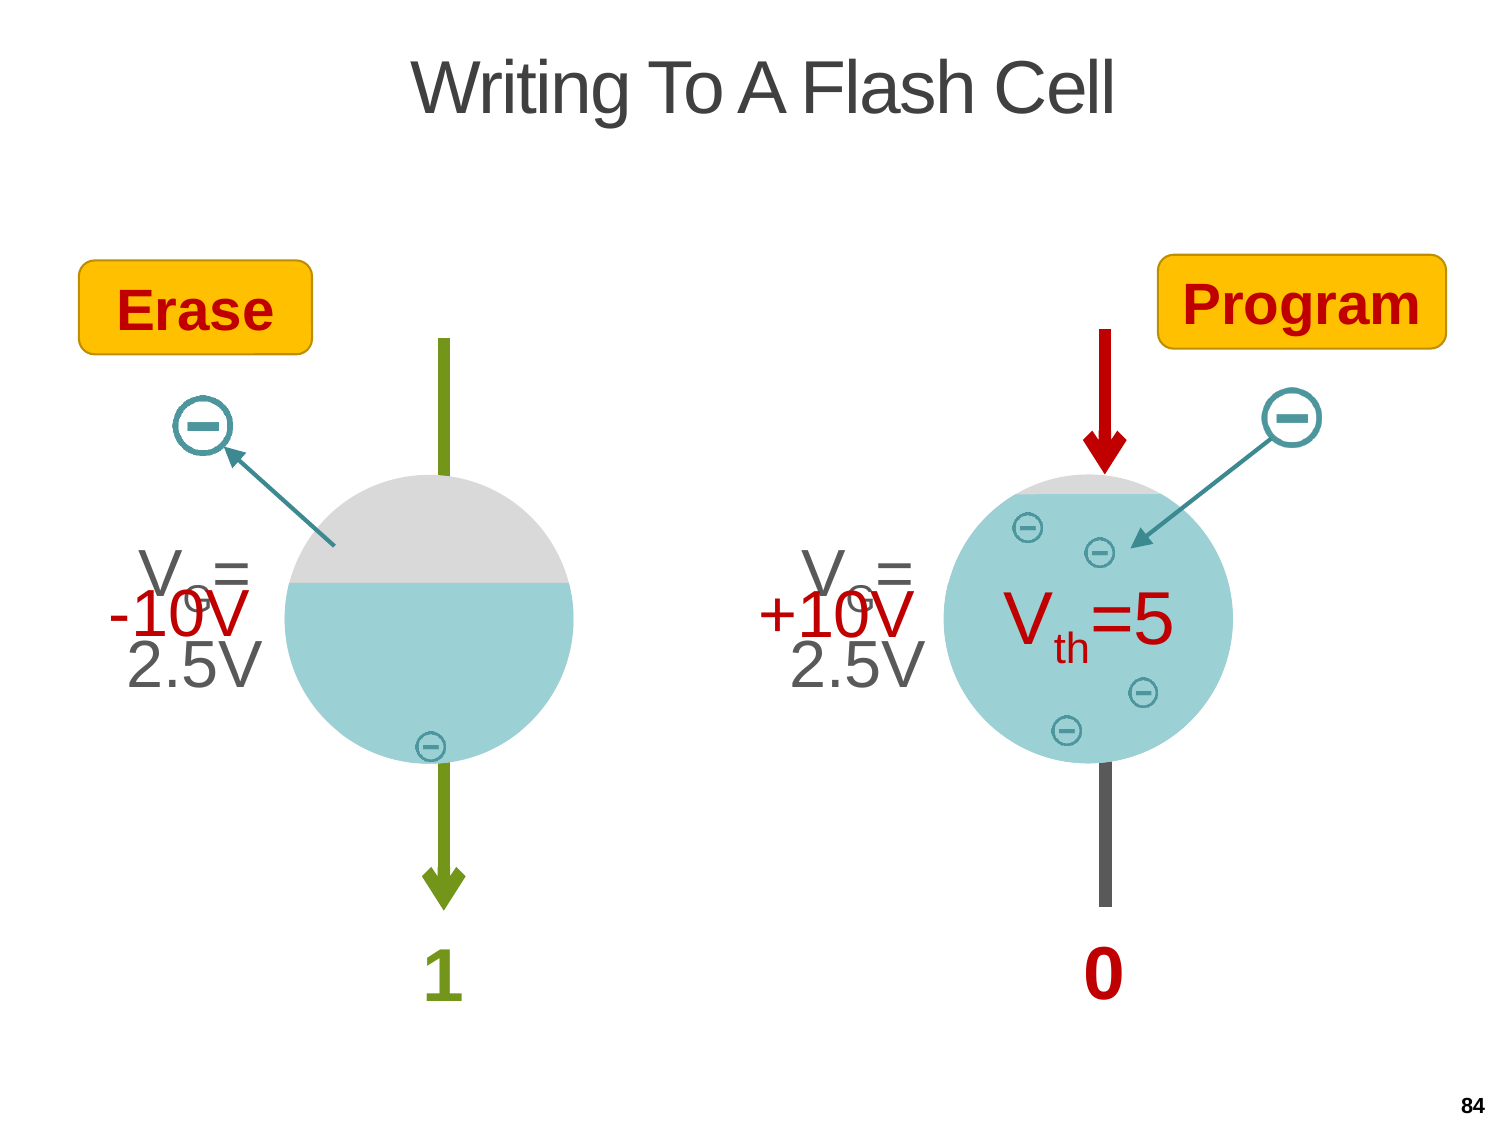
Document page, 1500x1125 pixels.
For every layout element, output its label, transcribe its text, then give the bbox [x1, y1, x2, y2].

text_box -10V [89, 562, 269, 657]
text_box 1 [405, 918, 483, 1024]
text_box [223, 446, 335, 547]
text_box VG=2.5V [771, 522, 943, 708]
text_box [943, 474, 1234, 764]
text_box +10V [732, 563, 941, 659]
slide_number 84 [1343, 1069, 1500, 1125]
text_box Erase [77, 259, 314, 356]
picture [1260, 387, 1322, 448]
text_box Program [1156, 253, 1448, 350]
text_box VG=2.5V [105, 522, 284, 708]
picture [172, 395, 233, 456]
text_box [1130, 438, 1272, 549]
text_box 0 [1066, 916, 1144, 1022]
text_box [284, 474, 574, 764]
title Writing To A Flash Cell [0, 0, 1500, 179]
